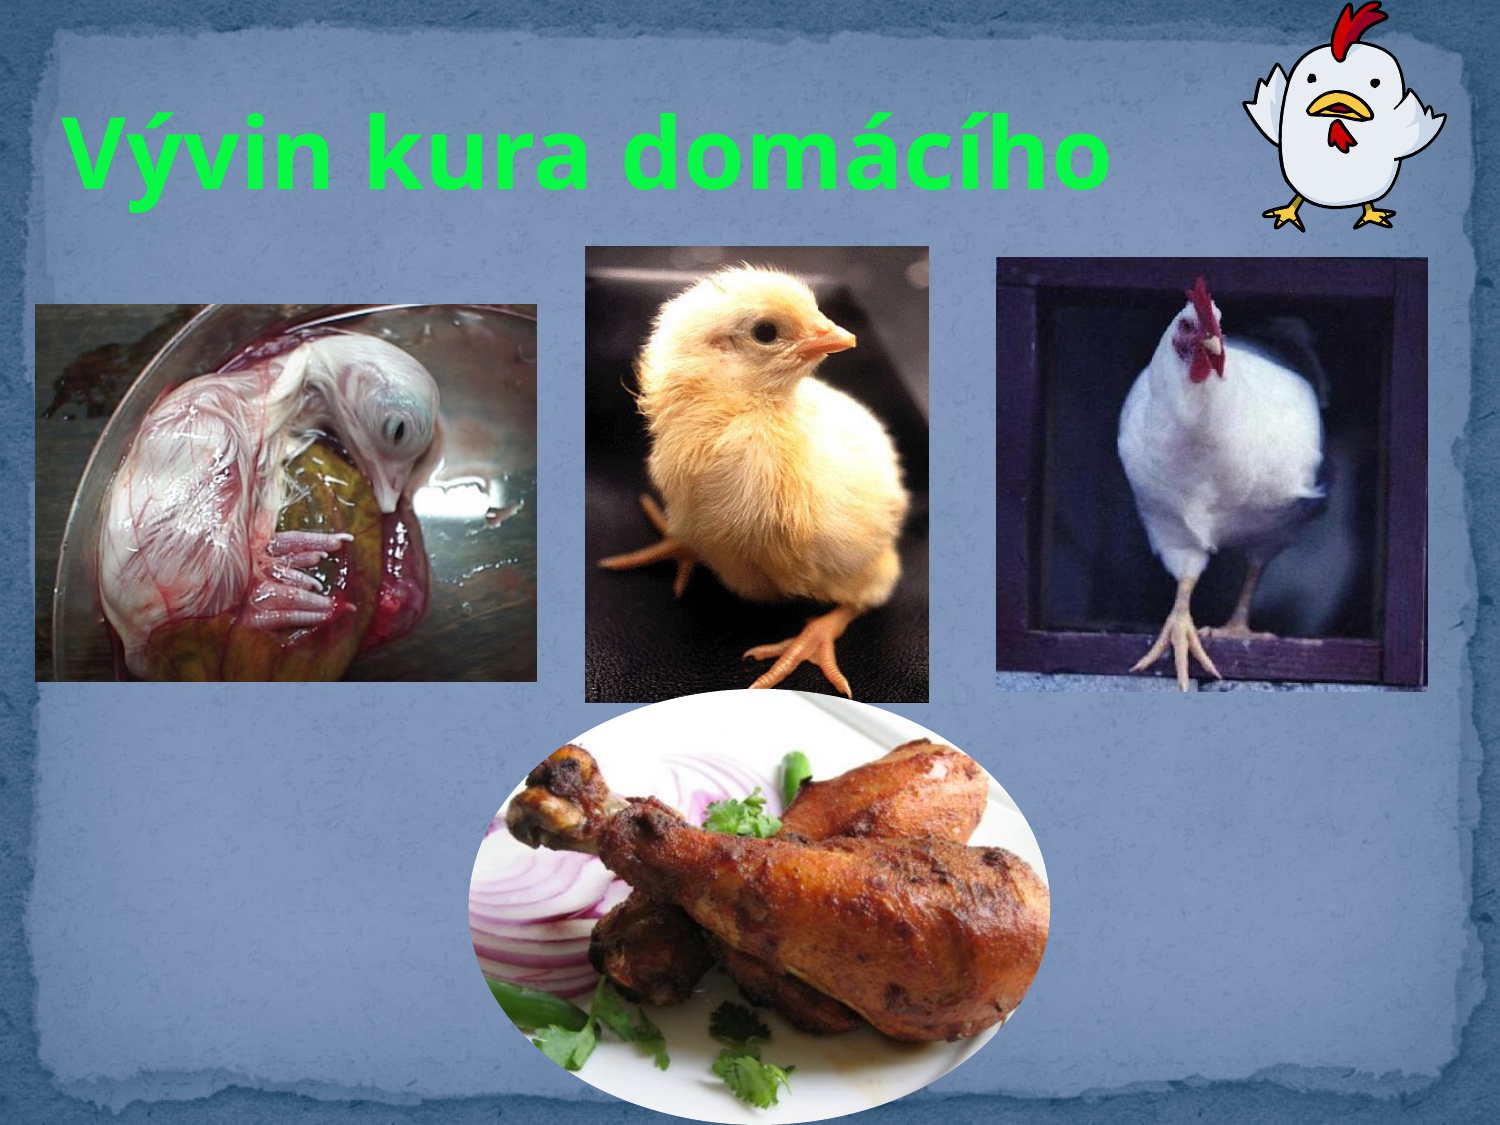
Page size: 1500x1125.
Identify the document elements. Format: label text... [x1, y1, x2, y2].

picture [468, 246, 1428, 1125]
picture [1242, 0, 1447, 233]
text_box Vývin kura domácího [46, 82, 1171, 217]
picture [35, 304, 537, 682]
